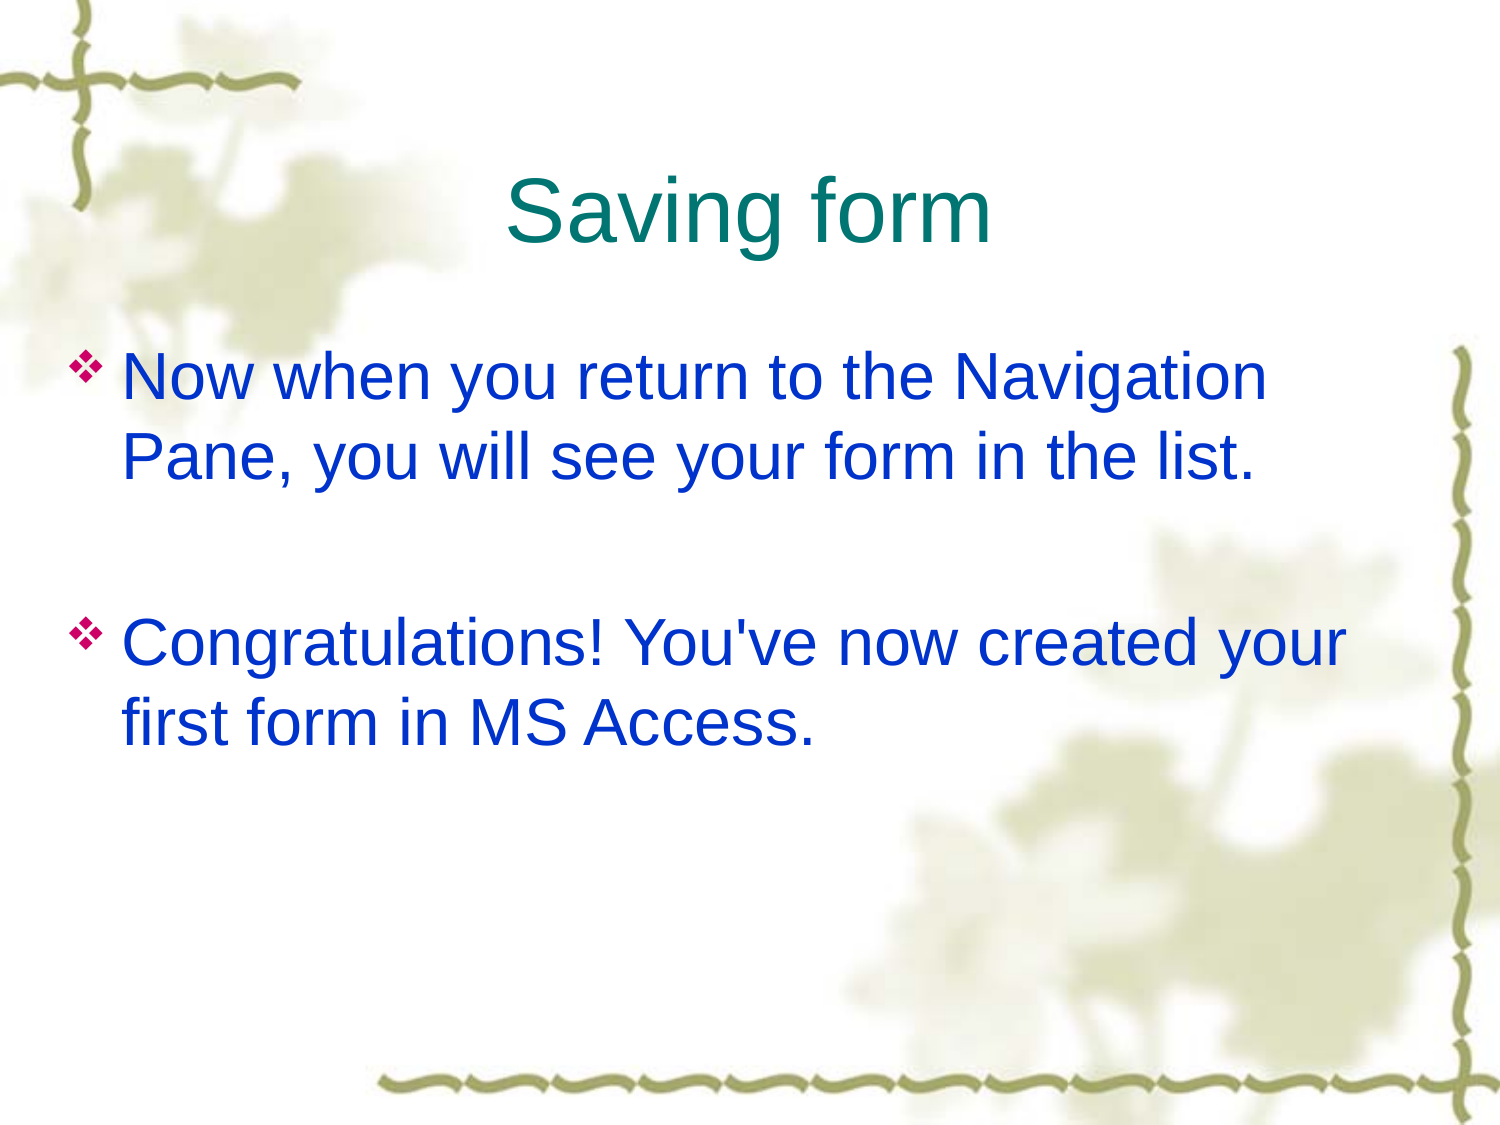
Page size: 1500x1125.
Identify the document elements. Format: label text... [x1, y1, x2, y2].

list Now when you return to the Navigation Pane, you will see your form in the list. Congratulations! You've now created your first form in MS Access. [49, 324, 1452, 963]
title Saving form [49, 112, 1451, 301]
picture [0, 0, 1500, 1125]
